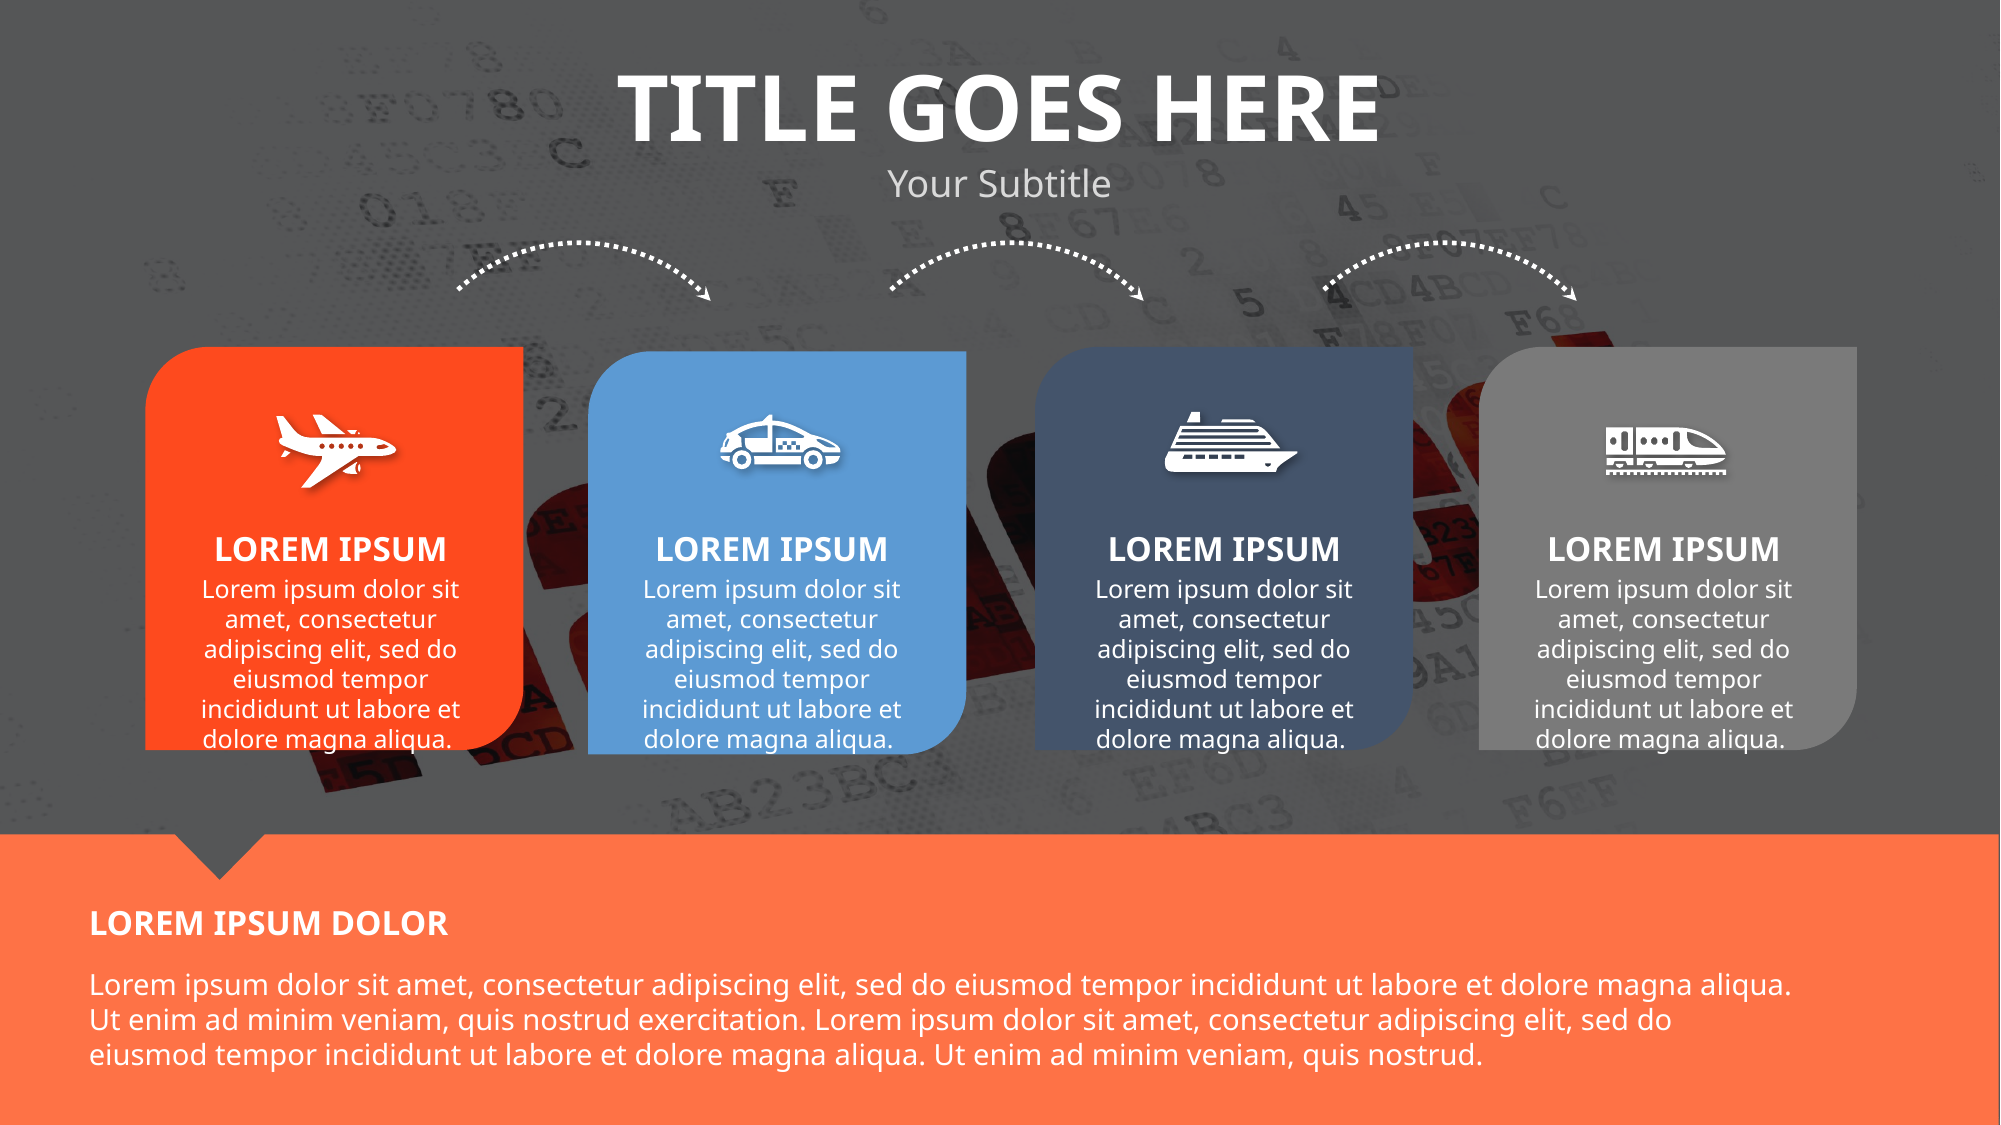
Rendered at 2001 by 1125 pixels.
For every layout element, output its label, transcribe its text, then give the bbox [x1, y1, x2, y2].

text_box [890, 242, 1144, 422]
text_box [720, 456, 730, 462]
text_box [1477, 345, 1858, 752]
text_box [276, 416, 397, 488]
text_box [1606, 427, 1633, 455]
text_box LOREM IPSUM Lorem ipsum dolor sit amet, consectetur adipiscing elit, sed do eiusmod tempor incididunt ut labore et dolore magna aliqua. [602, 521, 943, 761]
text_box [1606, 458, 1634, 468]
text_box LOREM IPSUM Lorem ipsum dolor sit amet, consectetur adipiscing elit, sed do eiusmod tempor incididunt ut labore et dolore magna aliqua. [1054, 521, 1395, 761]
text_box LOREM IPSUM Lorem ipsum dolor sit amet, consectetur adipiscing elit, sed do eiusmod tempor incididunt ut labore et dolore magna aliqua. [1493, 521, 1834, 761]
text_box [312, 414, 346, 435]
text_box [1034, 345, 1415, 752]
text_box [753, 456, 802, 465]
text_box [720, 414, 841, 453]
text_box [457, 242, 711, 422]
text_box [1606, 469, 1727, 475]
text_box [1323, 242, 1577, 422]
text_box [0, 833, 2000, 1125]
text_box [1186, 411, 1201, 423]
text_box [1164, 451, 1298, 472]
text_box LOREM IPSUM Lorem ipsum dolor sit amet, consectetur adipiscing elit, sed do eiusmod tempor incididunt ut labore et dolore magna aliqua. [160, 521, 501, 761]
text_box TITLE GOES HERE Your Subtitle [548, 42, 1452, 212]
text_box LOREM IPSUM DOLOR Lorem ipsum dolor sit amet, consectetur adipiscing elit, sed do eiusmod tempor incididunt ut labore et dolore magna aliqua. Ut enim ad minim veniam, quis nostrud exercitation. Lorem ipsum dolor sit amet, consectetur adipiscing elit, sed do eiusmod tempor incididunt ut labore et dolore magna aliqua. Ut enim ad minim veniam, quis nostrud. [73, 894, 1811, 1079]
text_box [803, 450, 823, 470]
text_box [144, 345, 525, 752]
text_box [1170, 425, 1281, 449]
text_box [1221, 419, 1256, 423]
text_box [1636, 427, 1726, 455]
text_box [587, 350, 968, 756]
text_box [825, 456, 841, 465]
text_box [1636, 458, 1726, 468]
text_box [732, 450, 752, 470]
